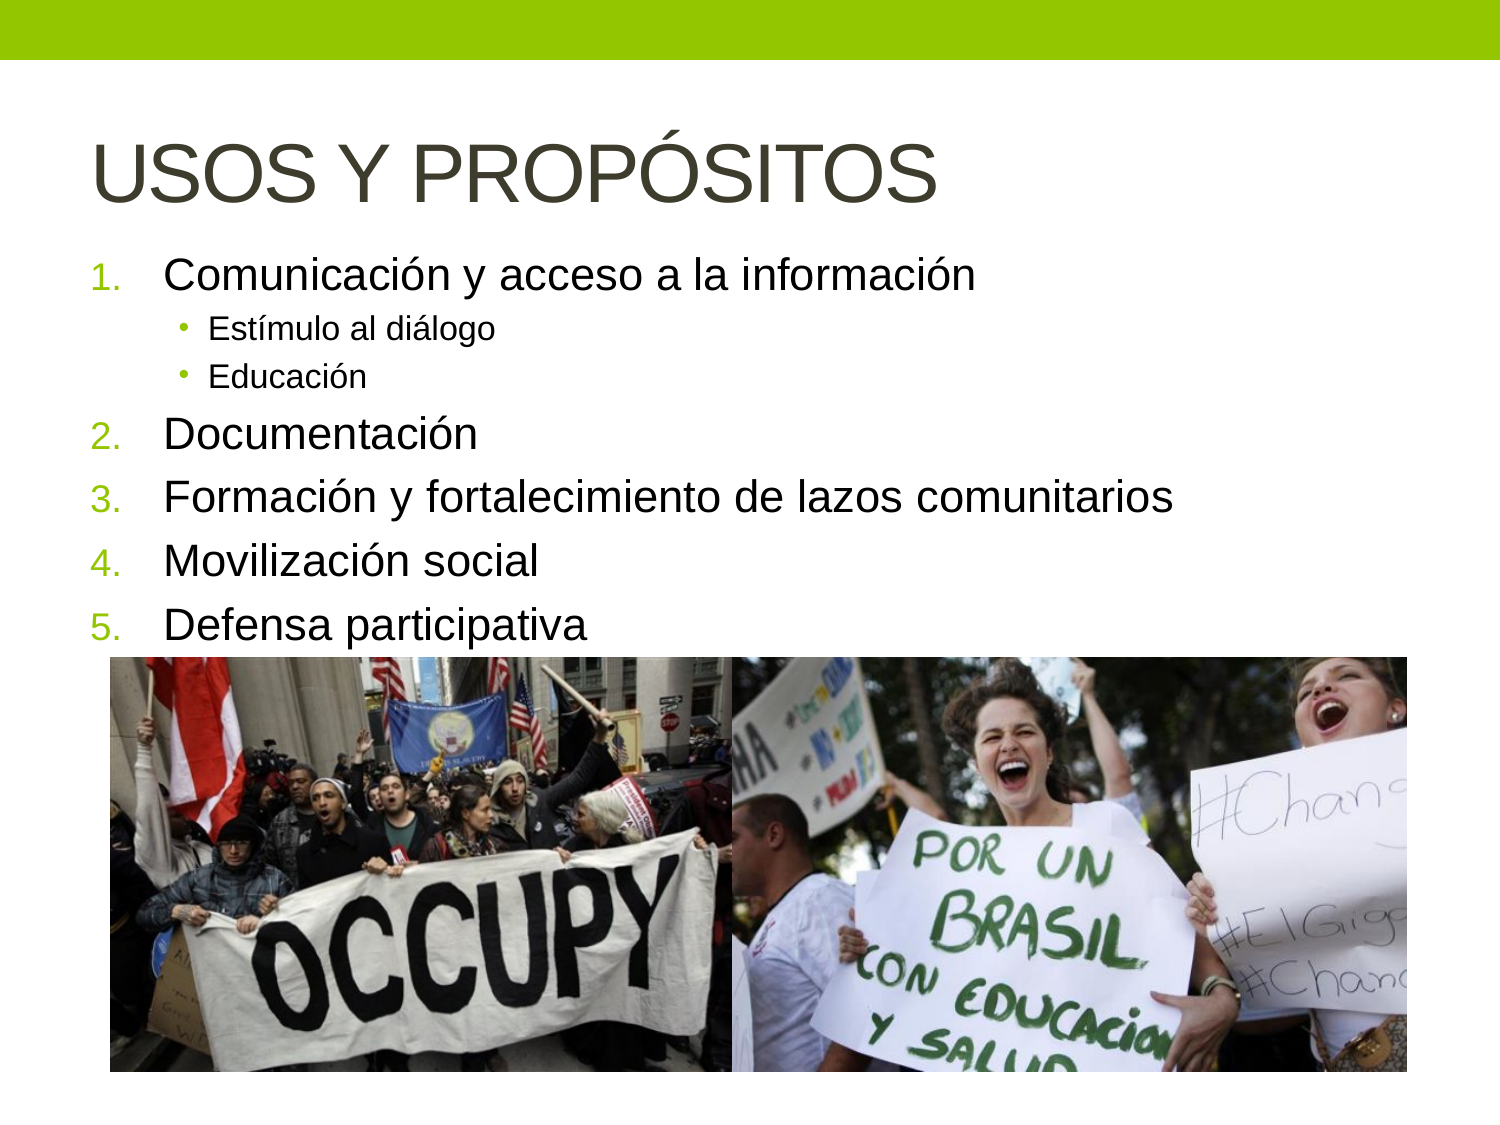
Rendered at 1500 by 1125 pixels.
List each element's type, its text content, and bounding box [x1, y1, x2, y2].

picture [109, 656, 1407, 1073]
list Comunicación y acceso a la información Estímulo al diálogo Educación Documentación Formación y fortalecimiento de lazos comunitarios Movilización social Defensa participativa [75, 237, 1425, 658]
title USOS Y PROPÓSITOS [75, 87, 1425, 237]
